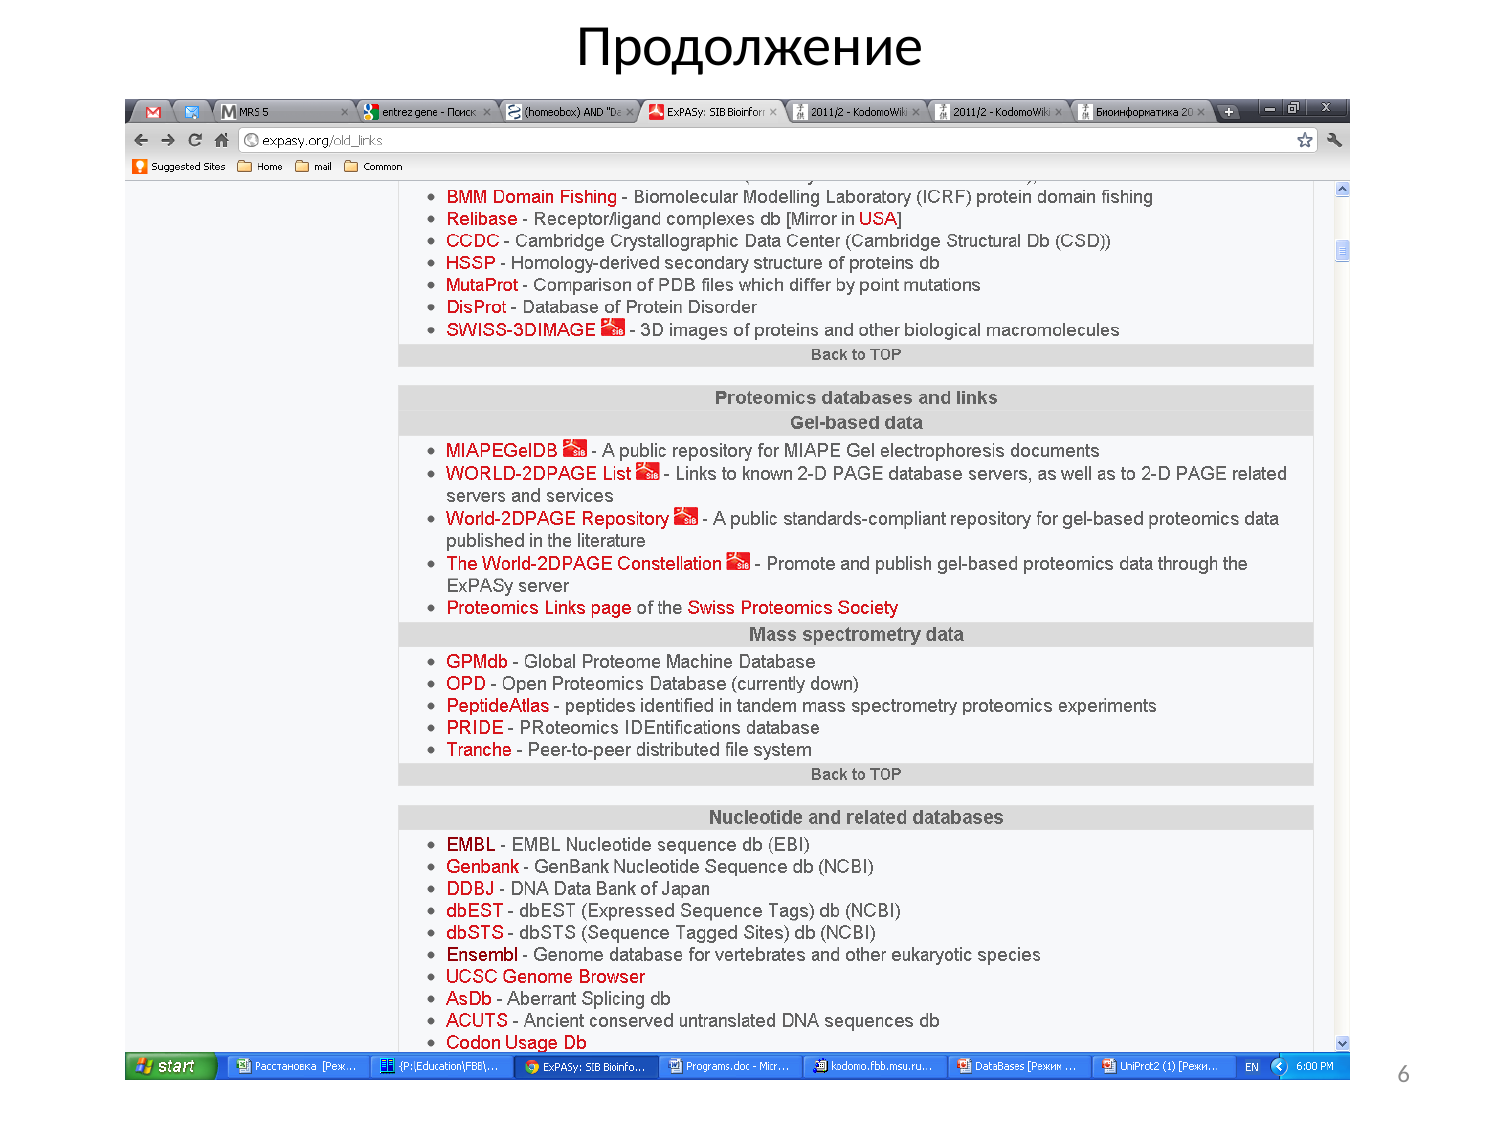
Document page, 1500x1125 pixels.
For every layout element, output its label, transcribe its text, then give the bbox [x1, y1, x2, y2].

picture [124, 99, 1351, 1081]
slide_number 6 [1074, 1042, 1425, 1103]
text_box Продолжение [74, 0, 1425, 80]
